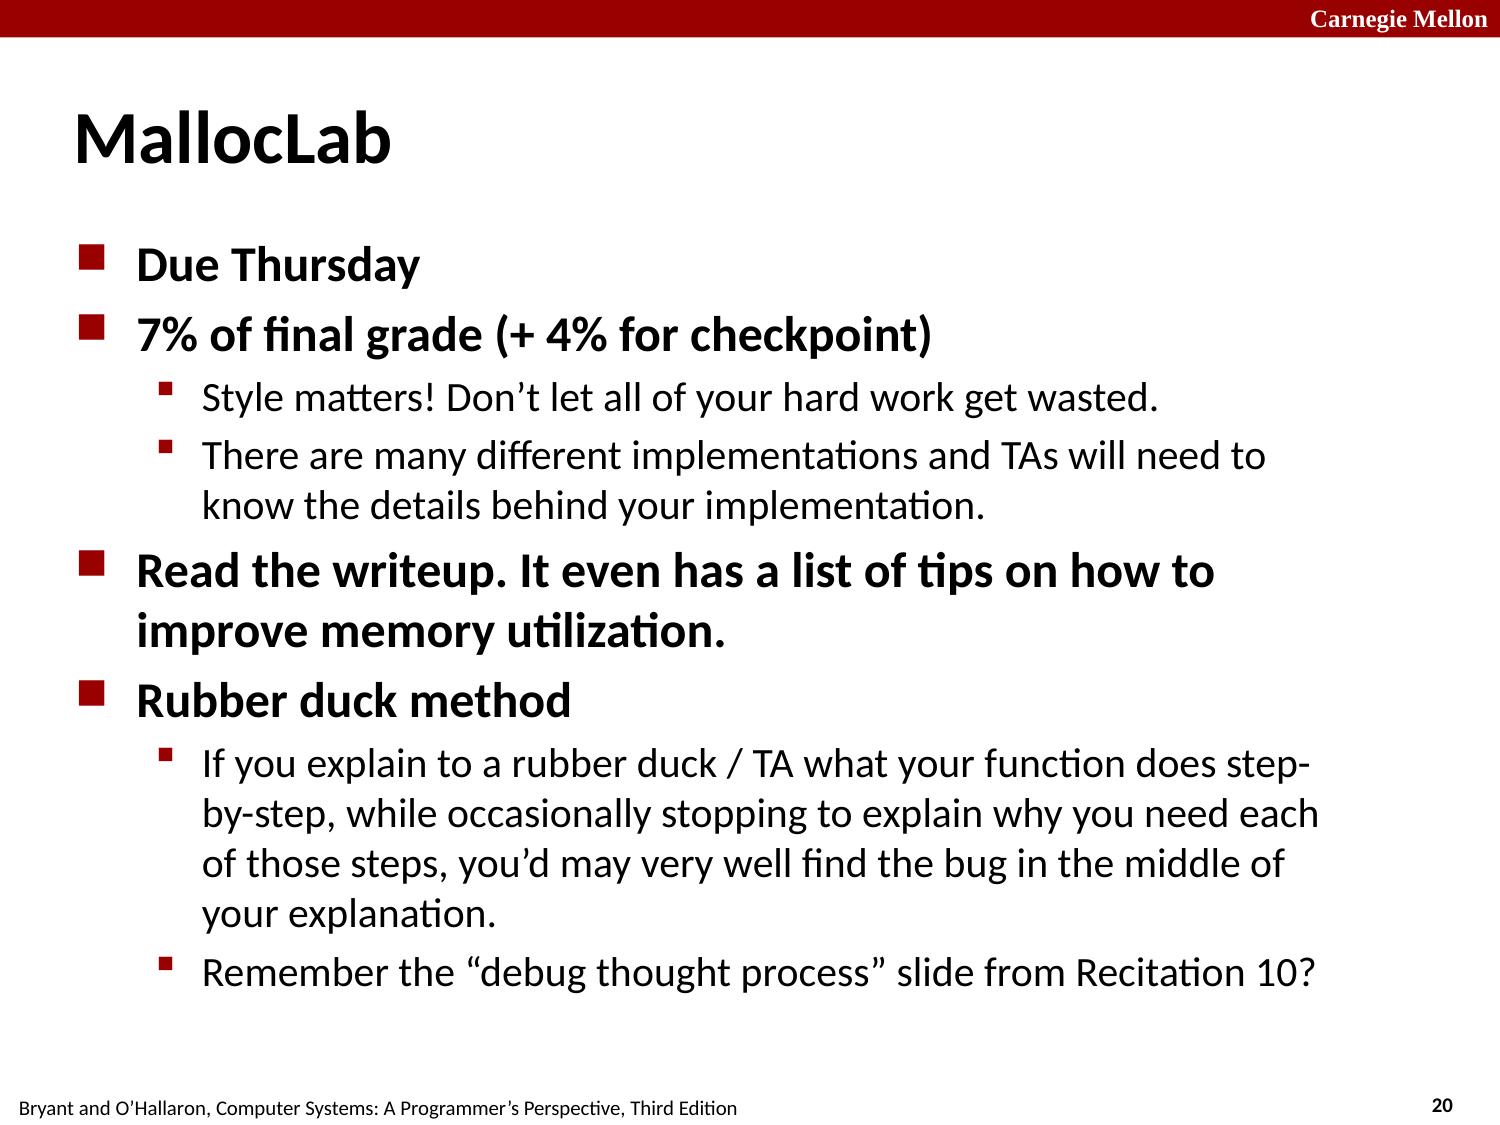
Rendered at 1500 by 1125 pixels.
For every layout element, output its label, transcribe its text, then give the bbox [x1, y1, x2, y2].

list Due Thursday 7% of final grade (+ 4% for checkpoint) Style matters! Don’t let all of your hard work get wasted. There are many different implementations and TAs will need to know the details behind your implementation. Read the writeup. It even has a list of tips on how to improve memory utilization. Rubber duck method If you explain to a rubber duck / TA what your function does step-by-step, while occasionally stopping to explain why you need each of those steps, you’d may very well find the bug in the middle of your explanation. Remember the “debug thought process” slide from Recitation 10? [64, 223, 1361, 1040]
title MallocLab [58, 71, 1305, 197]
